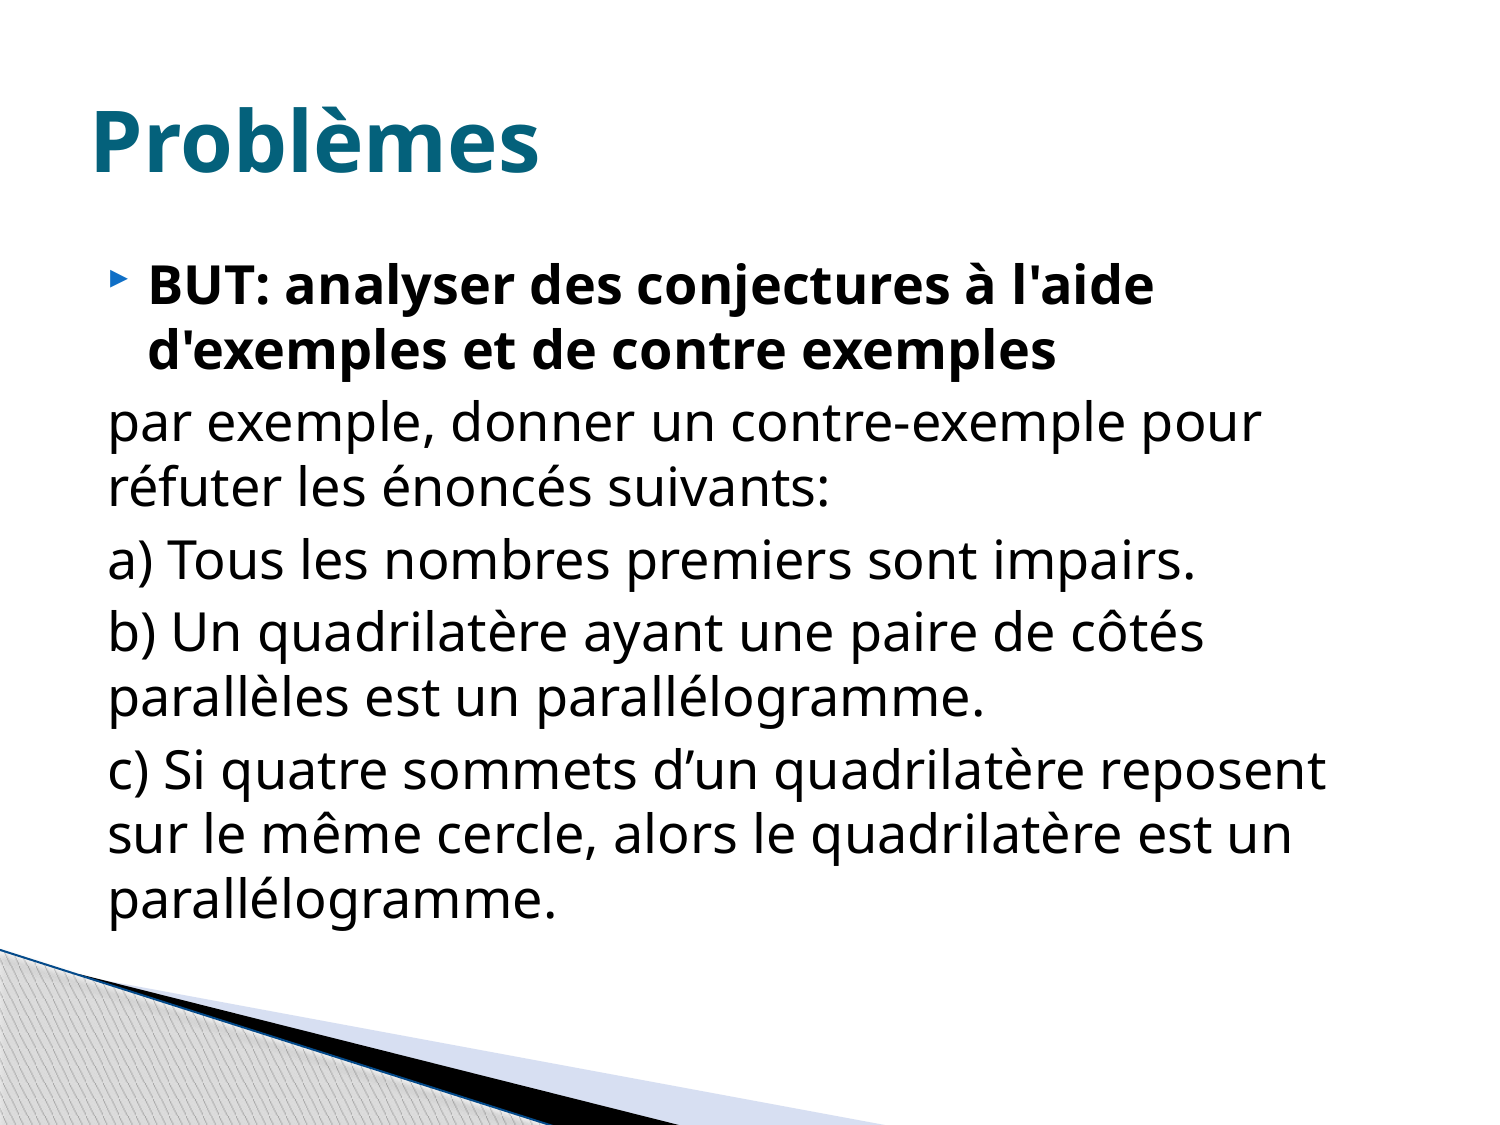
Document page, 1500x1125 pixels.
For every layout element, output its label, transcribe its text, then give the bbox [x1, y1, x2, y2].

title Problèmes [75, 45, 1425, 233]
list BUT: analyser des conjectures à l'aide d'exemples et de contre exemples par exemple, donner un contre-exemple pour réfuter les énoncés suivants: a) Tous les nombres premiers sont impairs. b) Un quadrilatère ayant une paire de côtés parallèles est un parallélogramme. c) Si quatre sommets d’un quadrilatère reposent sur le même cercle, alors le quadrilatère est un parallélogramme. [75, 243, 1425, 1012]
